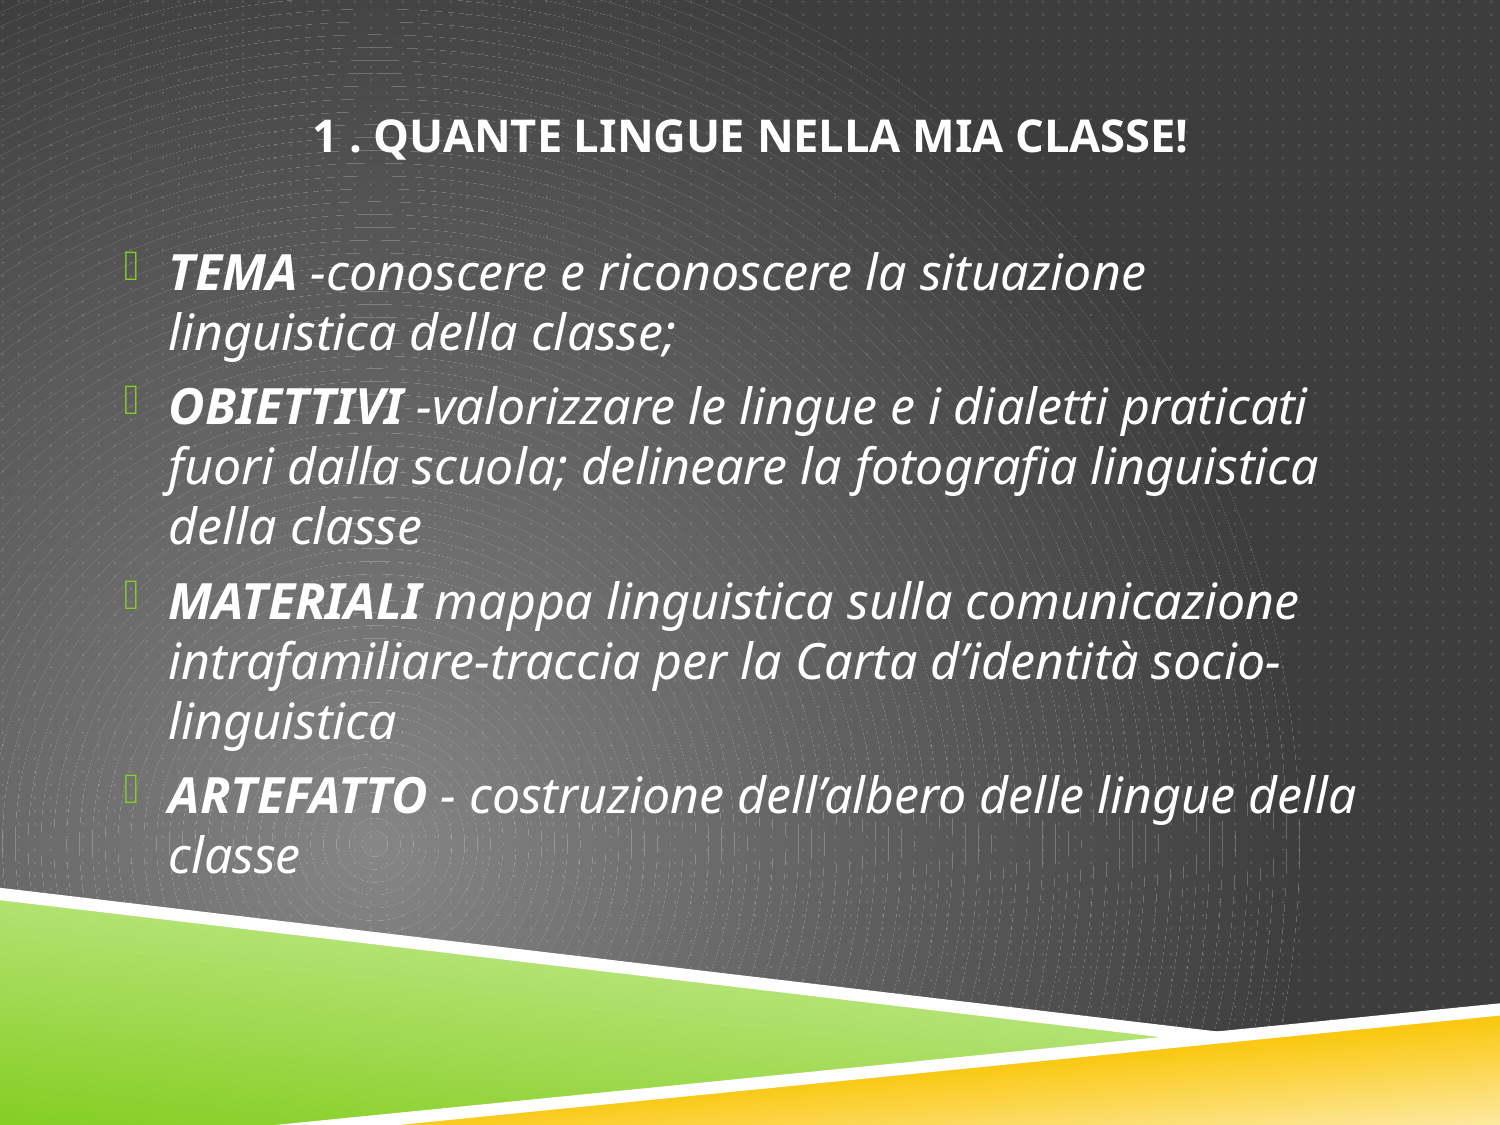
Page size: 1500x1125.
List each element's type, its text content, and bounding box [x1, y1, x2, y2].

list TEMA -conoscere e riconoscere la situazione linguistica della classe; OBIETTIVI -valorizzare le lingue e i dialetti praticati fuori dalla scuola; delineare la fotografia linguistica della classe MATERIALI mappa linguistica sulla comunicazione intrafamiliare-traccia per la Carta d’identità socio-linguistica ARTEFATTO - costruzione dell’albero delle lingue della classe [112, 232, 1388, 875]
title 1 . Quante lingue nella mia classe! [112, 45, 1388, 232]
